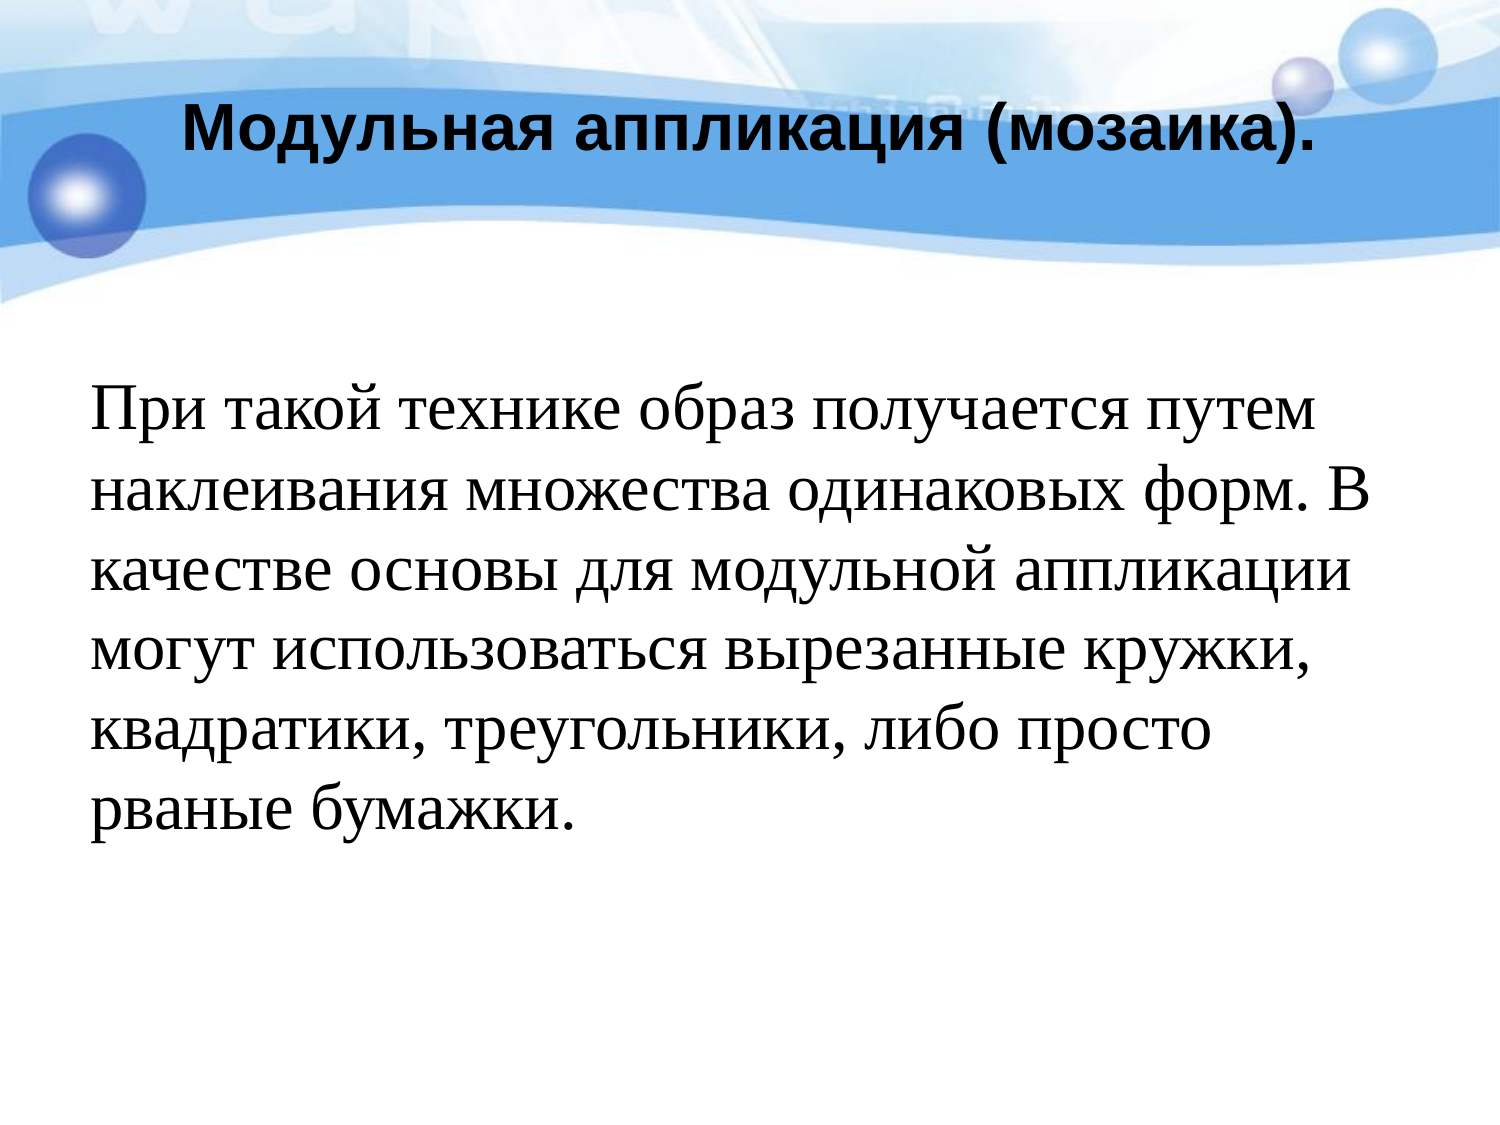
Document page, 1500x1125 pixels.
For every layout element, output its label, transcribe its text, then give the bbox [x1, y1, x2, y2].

title Модульная аппликация (мозаика). [75, 45, 1425, 233]
picture [0, 0, 1500, 1125]
list При такой технике образ получается путем наклеивания множества одинаковых форм. В качестве основы для модульной аппликации могут использоваться вырезанные кружки, квадратики, треугольники, либо просто рваные бумажки. [75, 262, 1425, 1005]
